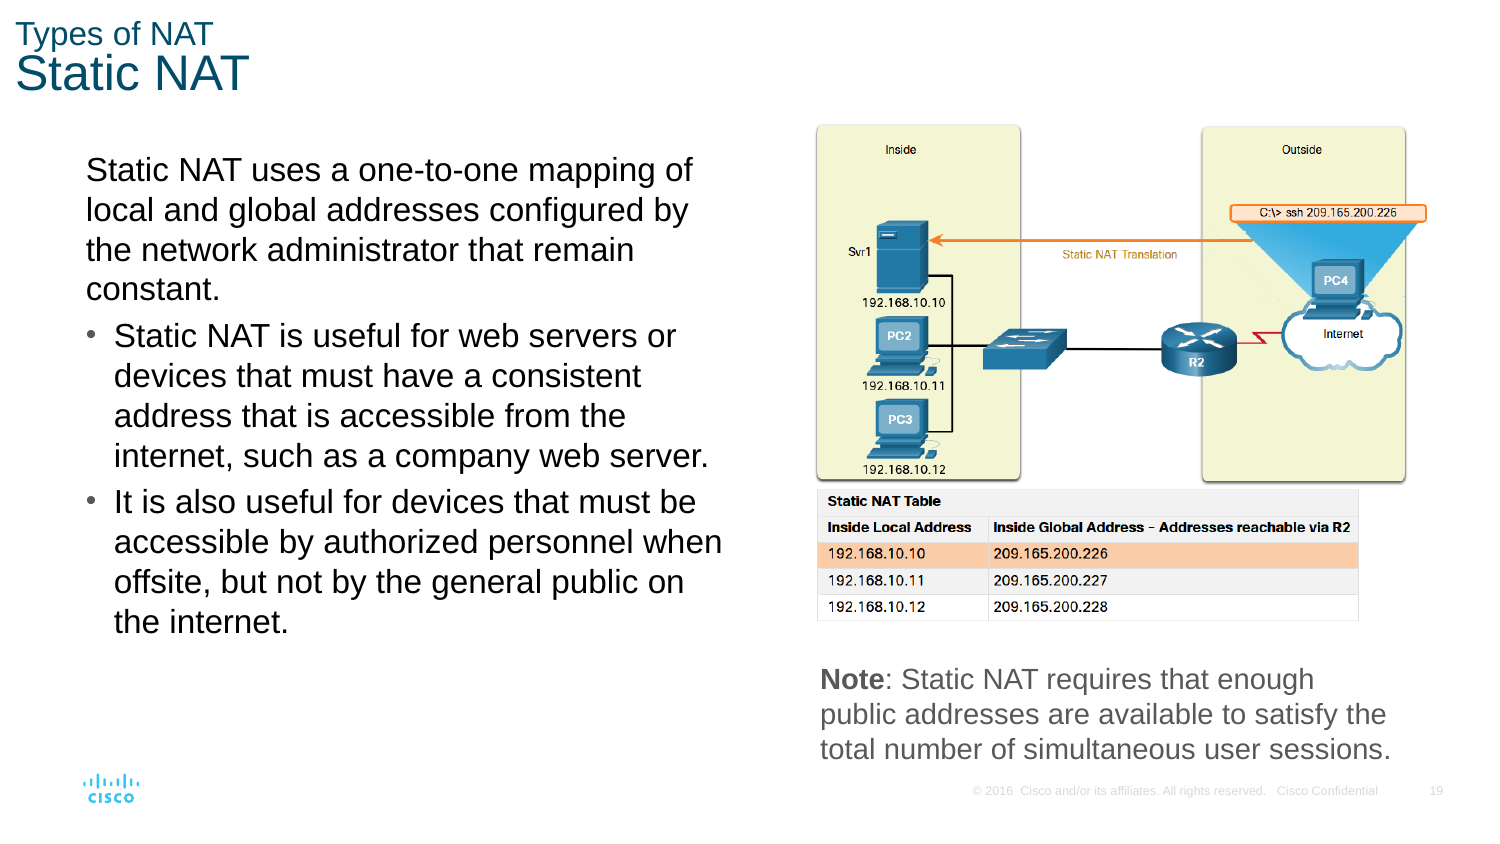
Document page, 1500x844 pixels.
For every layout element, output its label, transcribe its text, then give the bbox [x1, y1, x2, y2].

text_box Note: Static NAT requires that enough public addresses are available to satisfy the total number of simultaneous user sessions. [805, 652, 1414, 773]
title Types of NAT Static NAT [0, 0, 1369, 121]
picture [805, 119, 1430, 628]
list Static NAT uses a one-to-one mapping of local and global addresses configured by the network administrator that remain constant. Static NAT is useful for web servers or devices that must have a consistent address that is accessible from the internet, such as a company web server. It is also useful for devices that must be accessible by authorized personnel when offsite, but not by the general public on the internet. [70, 140, 750, 765]
